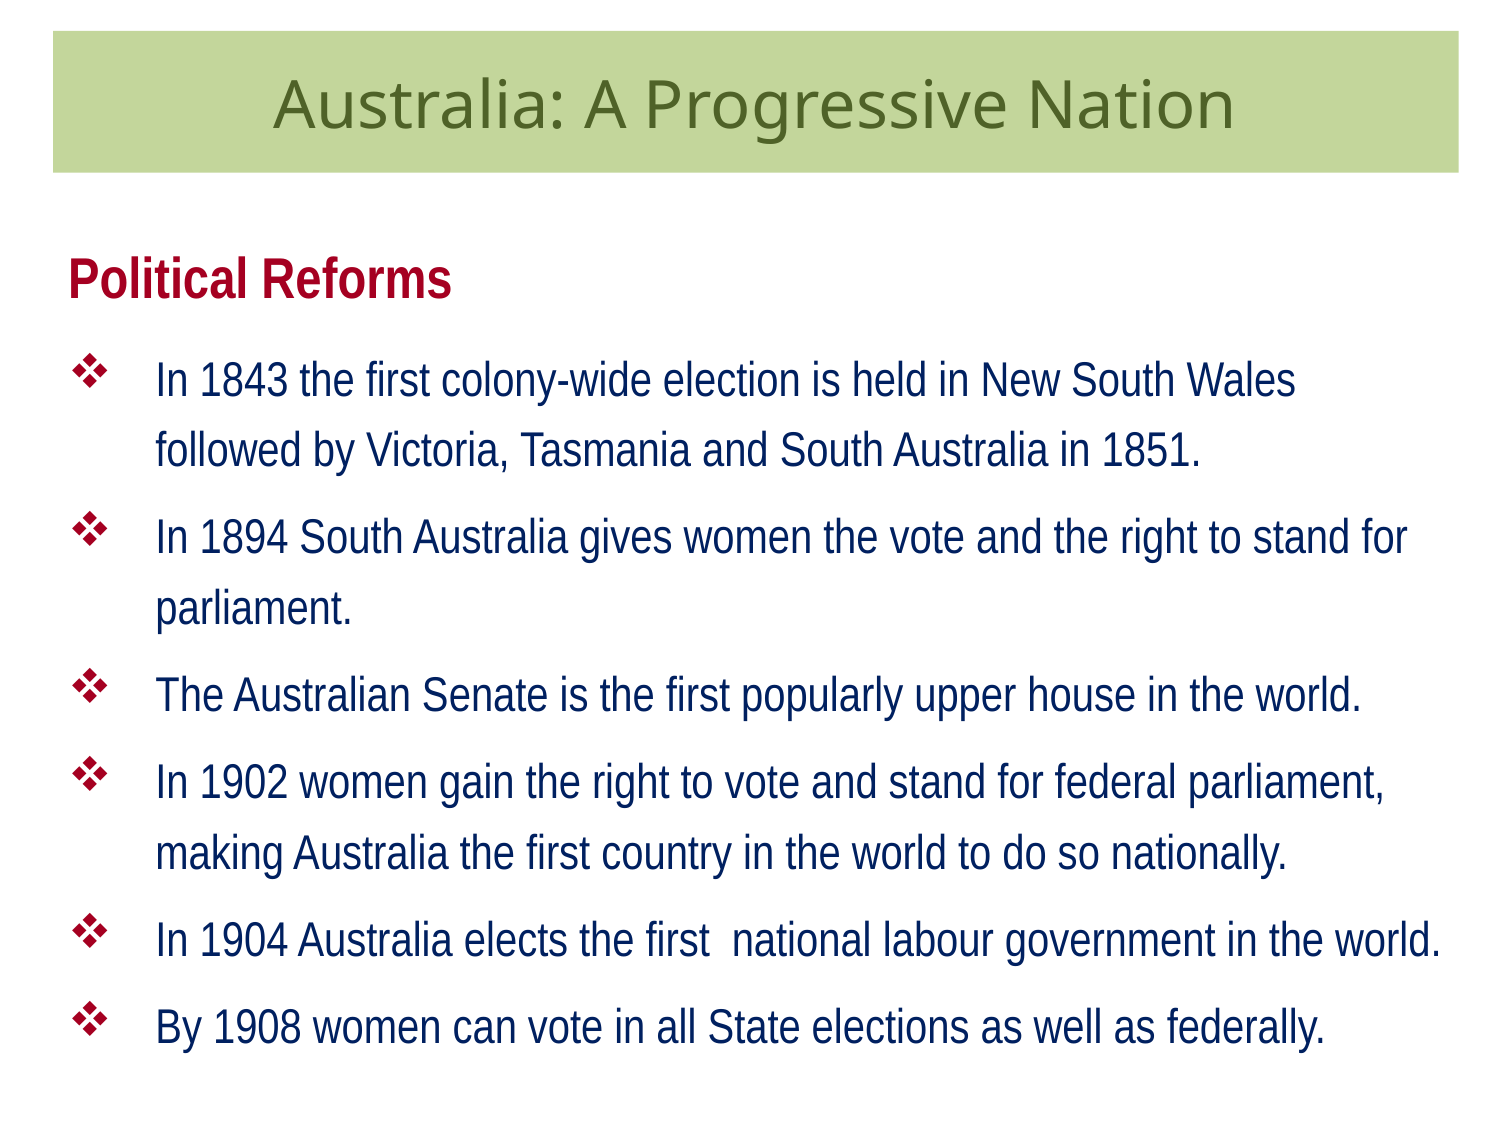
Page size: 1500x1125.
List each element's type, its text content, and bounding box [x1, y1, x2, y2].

list Political Reforms In 1843 the first colony-wide election is held in New South Wales followed by Victoria, Tasmania and South Australia in 1851. In 1894 South Australia gives women the vote and the right to stand for parliament. The Australian Senate is the first popularly upper house in the world. In 1902 women gain the right to vote and stand for federal parliament, making Australia the first country in the world to do so nationally. In 1904 Australia elects the first national labour government in the world. By 1908 women can vote in all State elections as well as federally. [53, 219, 1459, 1094]
title Australia: A Progressive Nation [53, 30, 1459, 173]
